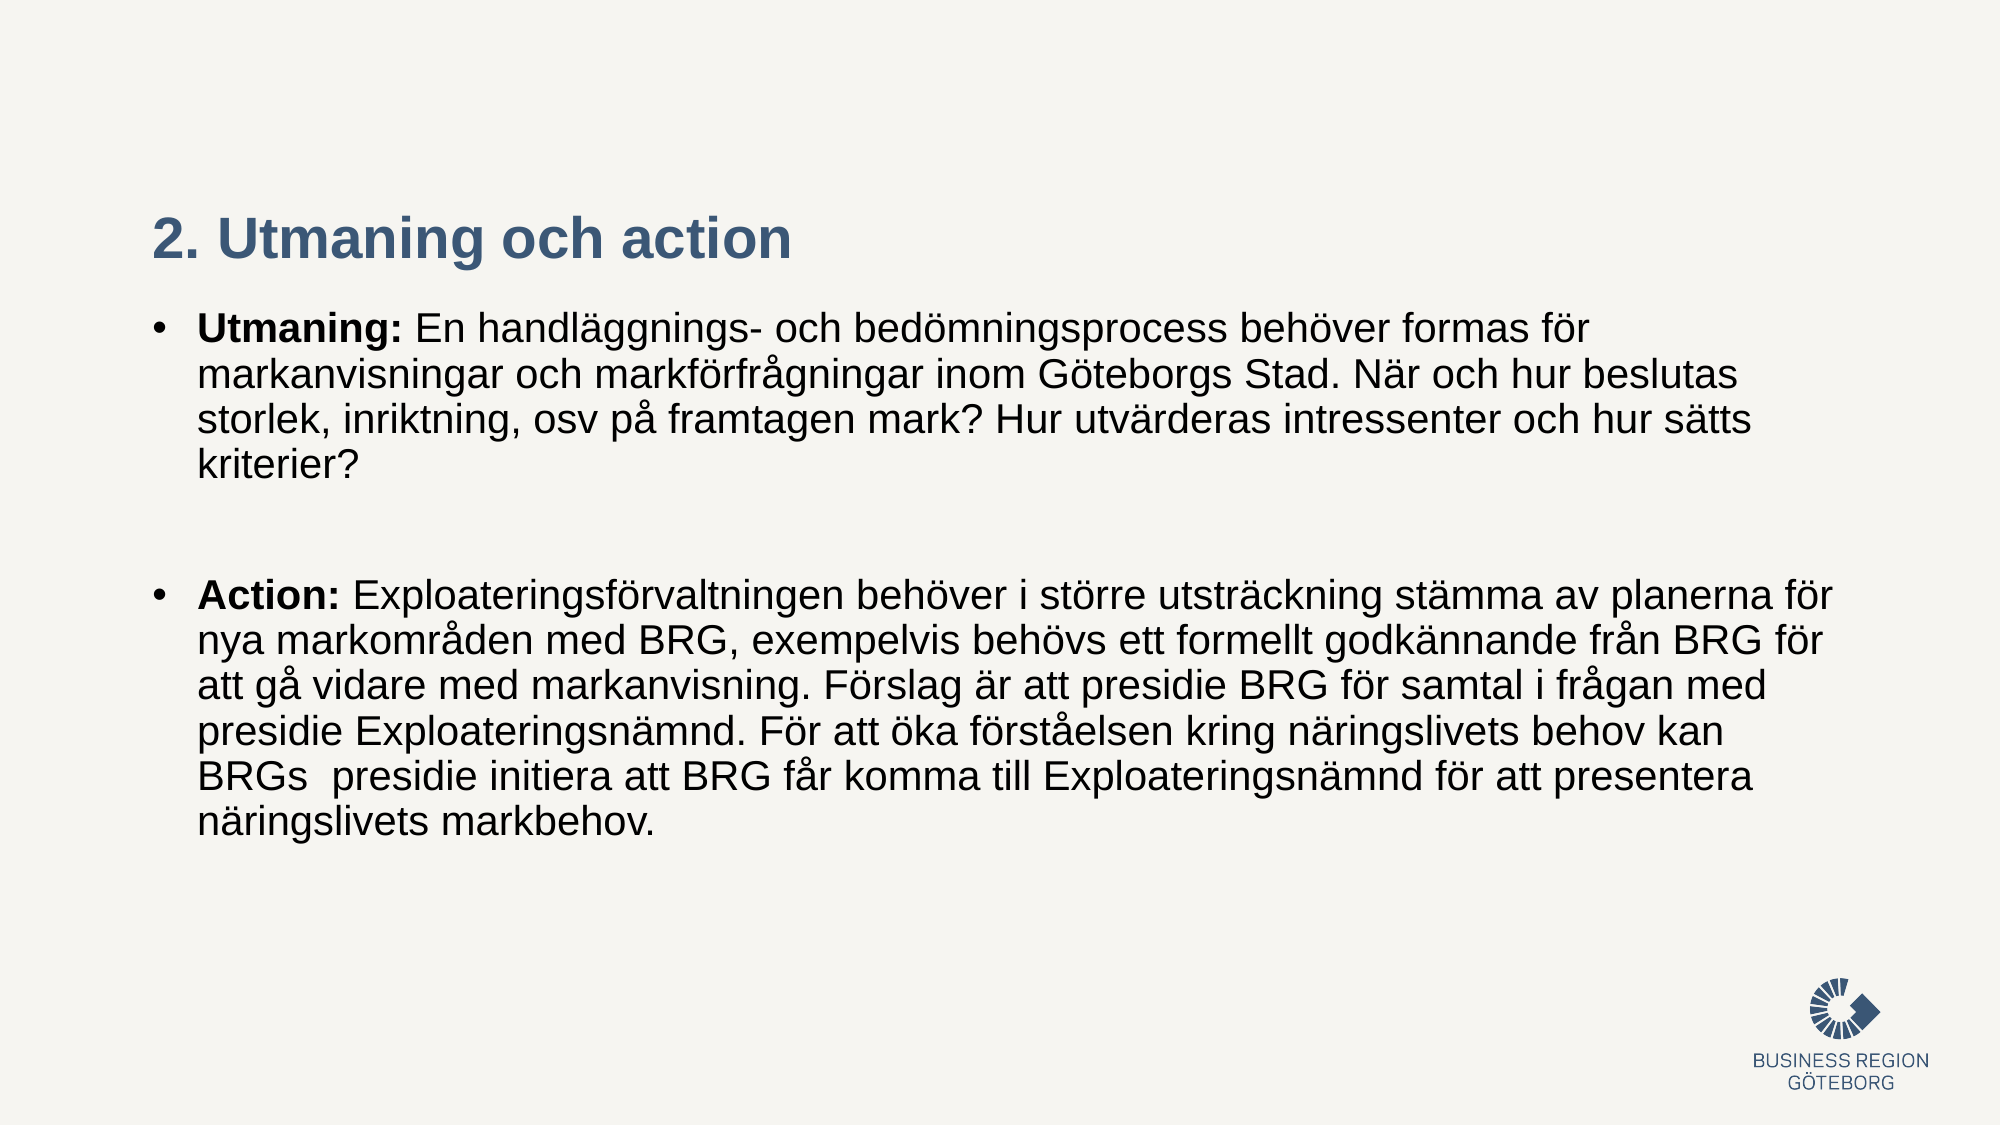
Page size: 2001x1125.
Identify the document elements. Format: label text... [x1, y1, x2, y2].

list Utmaning: En handläggnings- och bedömningsprocess behöver formas för markanvisningar och markförfrågningar inom Göteborgs Stad. När och hur beslutas storlek, inriktning, osv på framtagen mark? Hur utvärderas intressenter och hur sätts kriterier? Action: Exploateringsförvaltningen behöver i större utsträckning stämma av planerna för nya markområden med BRG, exempelvis behövs ett formellt godkännande från BRG för att gå vidare med markanvisning. Förslag är att presidie BRG för samtal i frågan med presidie Exploateringsnämnd. För att öka förståelsen kring näringslivets behov kan BRGs presidie initiera att BRG får komma till Exploateringsnämnd för att presentera näringslivets markbehov. [137, 299, 1863, 953]
picture [1754, 978, 1928, 1090]
title 2. Utmaning och action [137, 59, 1863, 278]
